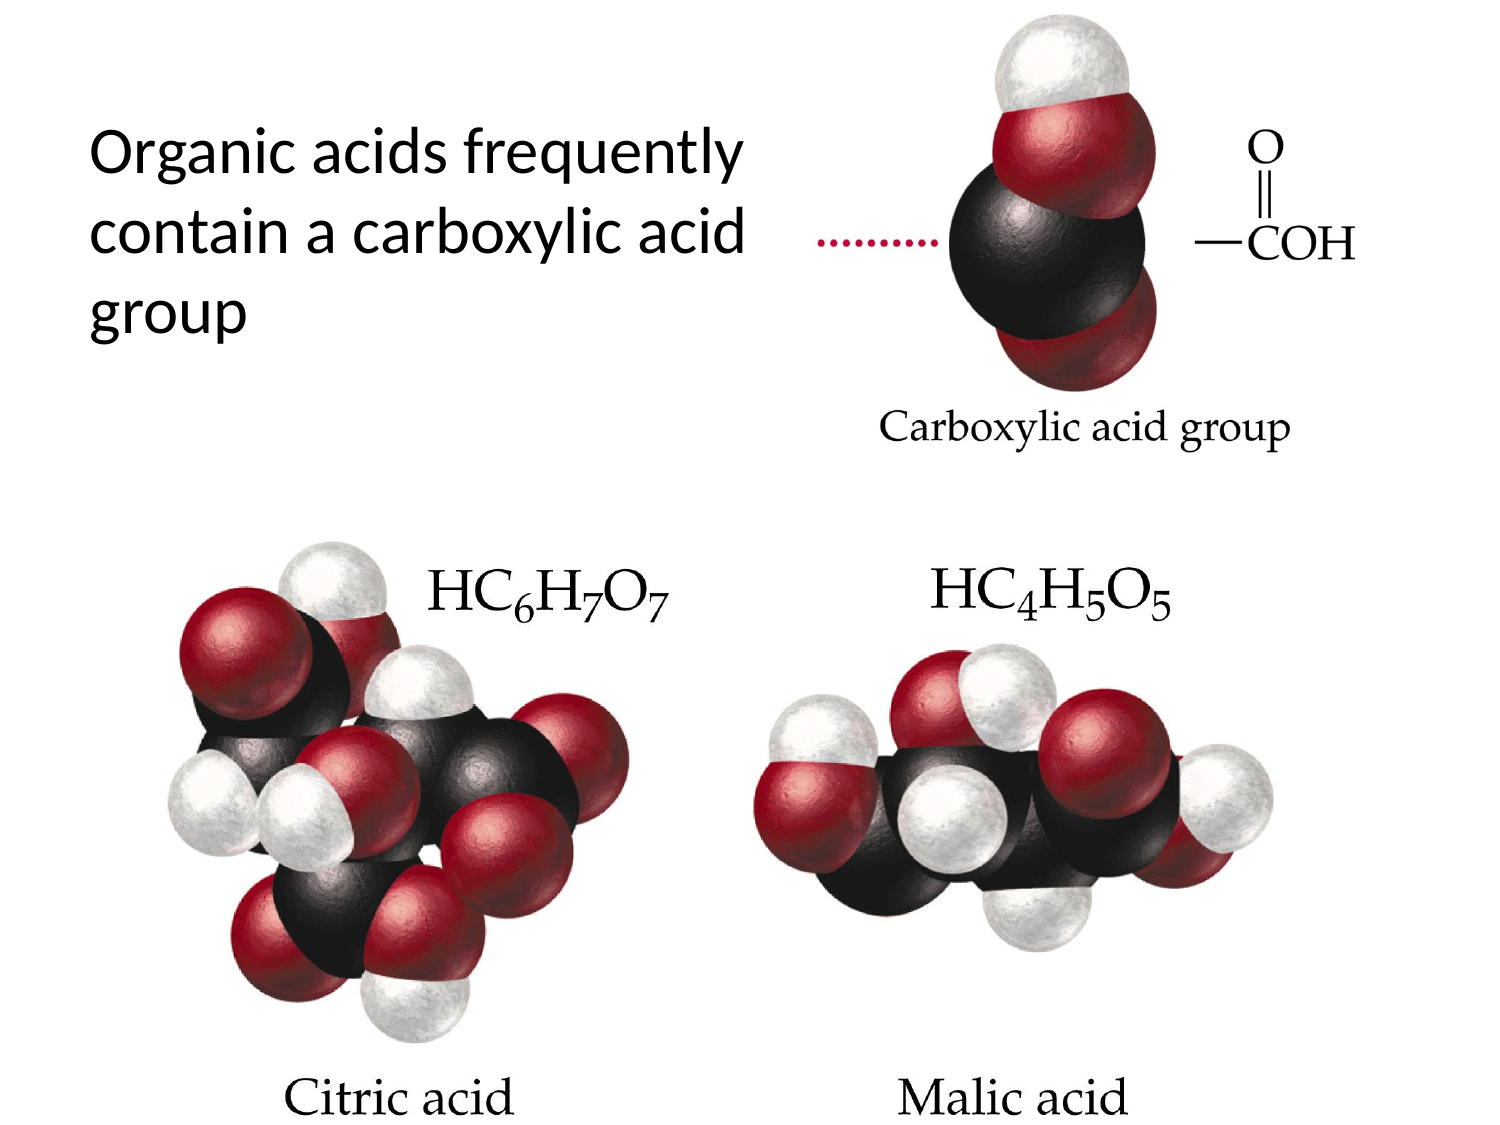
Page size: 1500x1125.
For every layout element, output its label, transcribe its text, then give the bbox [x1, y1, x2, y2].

text_box Organic acids frequently contain a carboxylic acid group [75, 99, 775, 355]
picture [149, 528, 1288, 1125]
picture [812, 0, 1363, 459]
